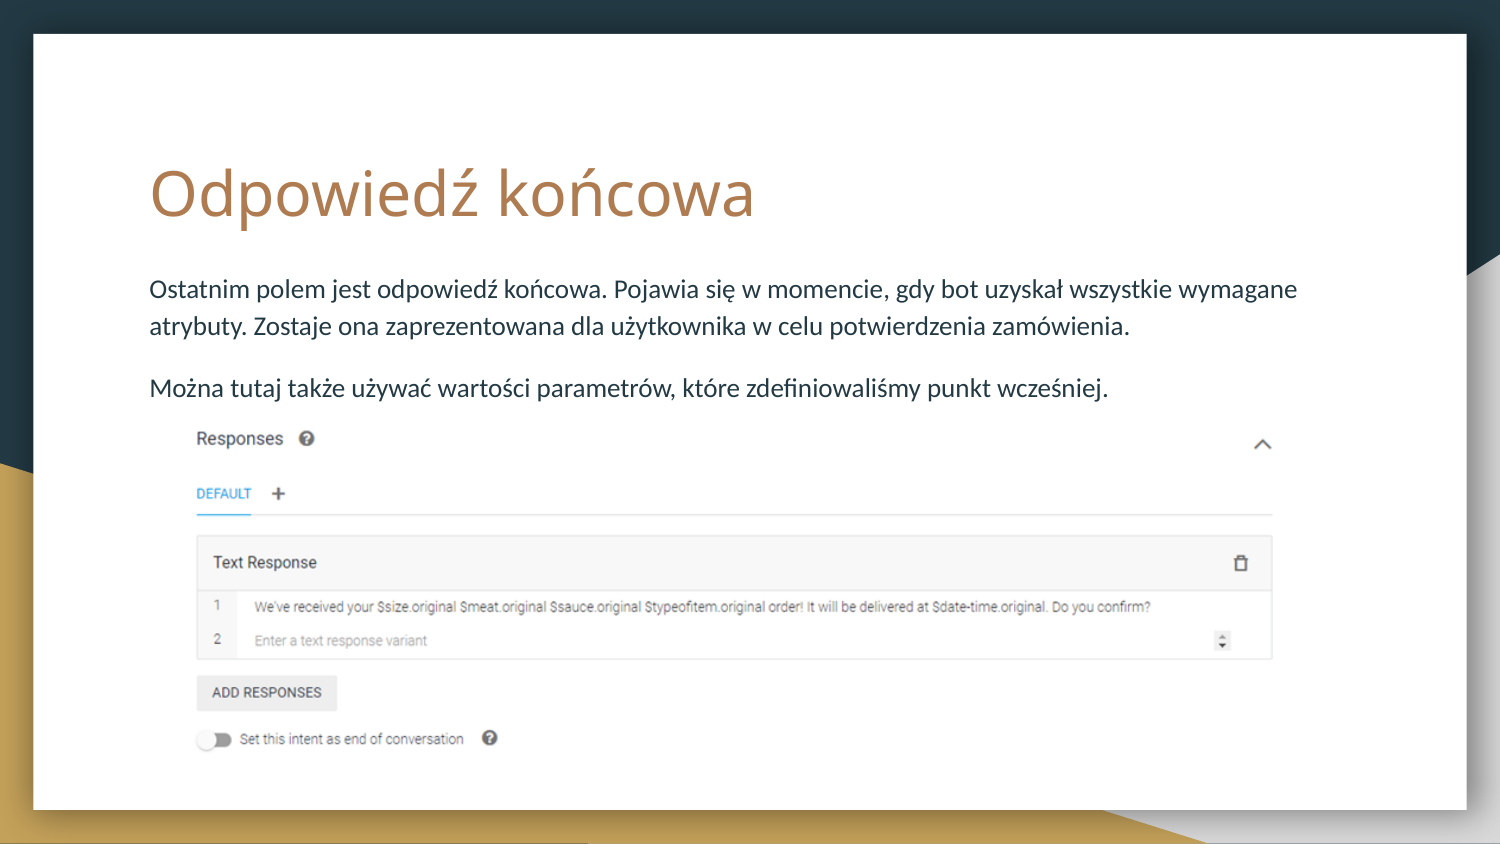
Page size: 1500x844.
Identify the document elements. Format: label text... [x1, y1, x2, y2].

picture [188, 421, 1312, 767]
title Odpowiedź końcowa [134, 138, 1366, 251]
list Ostatnim polem jest odpowiedź końcowa. Pojawia się w momencie, gdy bot uzyskał wszystkie wymagane atrybuty. Zostaje ona zaprezentowana dla użytkownika w celu potwierdzenia zamówienia. Można tutaj także używać wartości parametrów, które zdefiniowaliśmy punkt wcześniej. [134, 251, 1366, 654]
